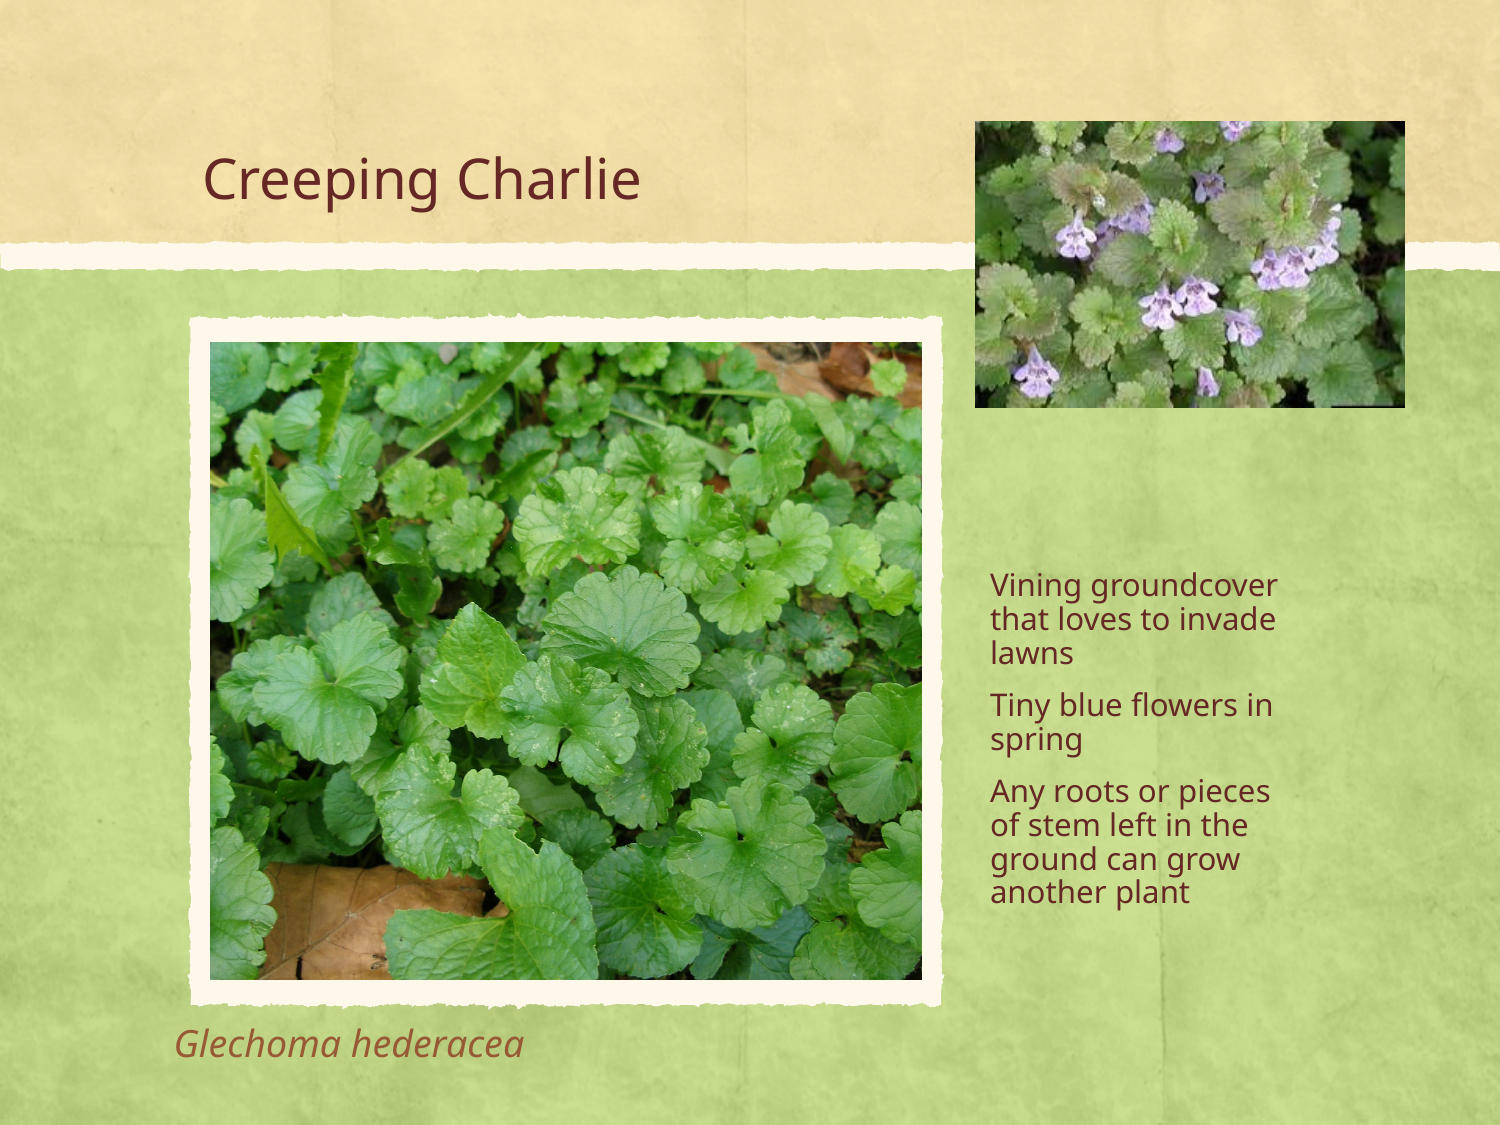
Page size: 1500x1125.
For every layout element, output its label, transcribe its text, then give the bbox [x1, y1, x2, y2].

text_box Glechoma hederacea [158, 1012, 540, 1073]
title Creeping Charlie [187, 31, 1313, 219]
picture [210, 342, 922, 980]
list Vining groundcover that loves to invade lawns Tiny blue flowers in spring Any roots or pieces of stem left in the ground can grow another plant [975, 562, 1313, 975]
picture [974, 121, 1405, 408]
